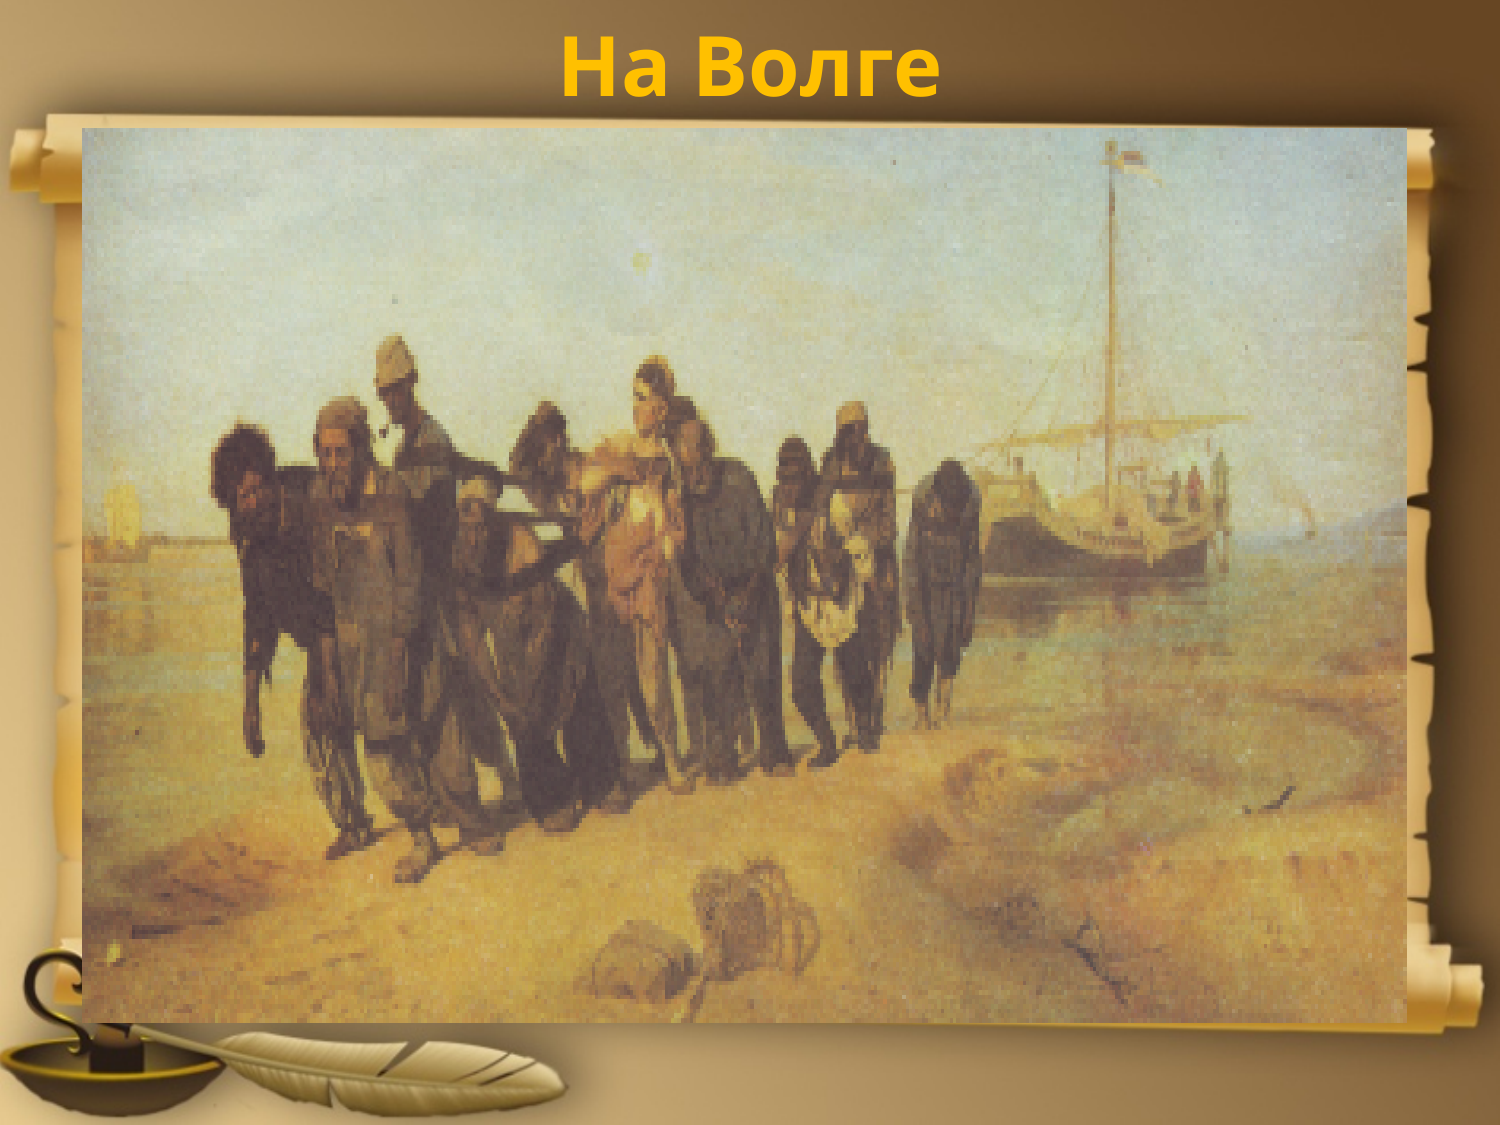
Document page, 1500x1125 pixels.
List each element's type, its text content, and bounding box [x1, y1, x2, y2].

title На Волге [74, 0, 1426, 126]
picture [0, 0, 1500, 1125]
